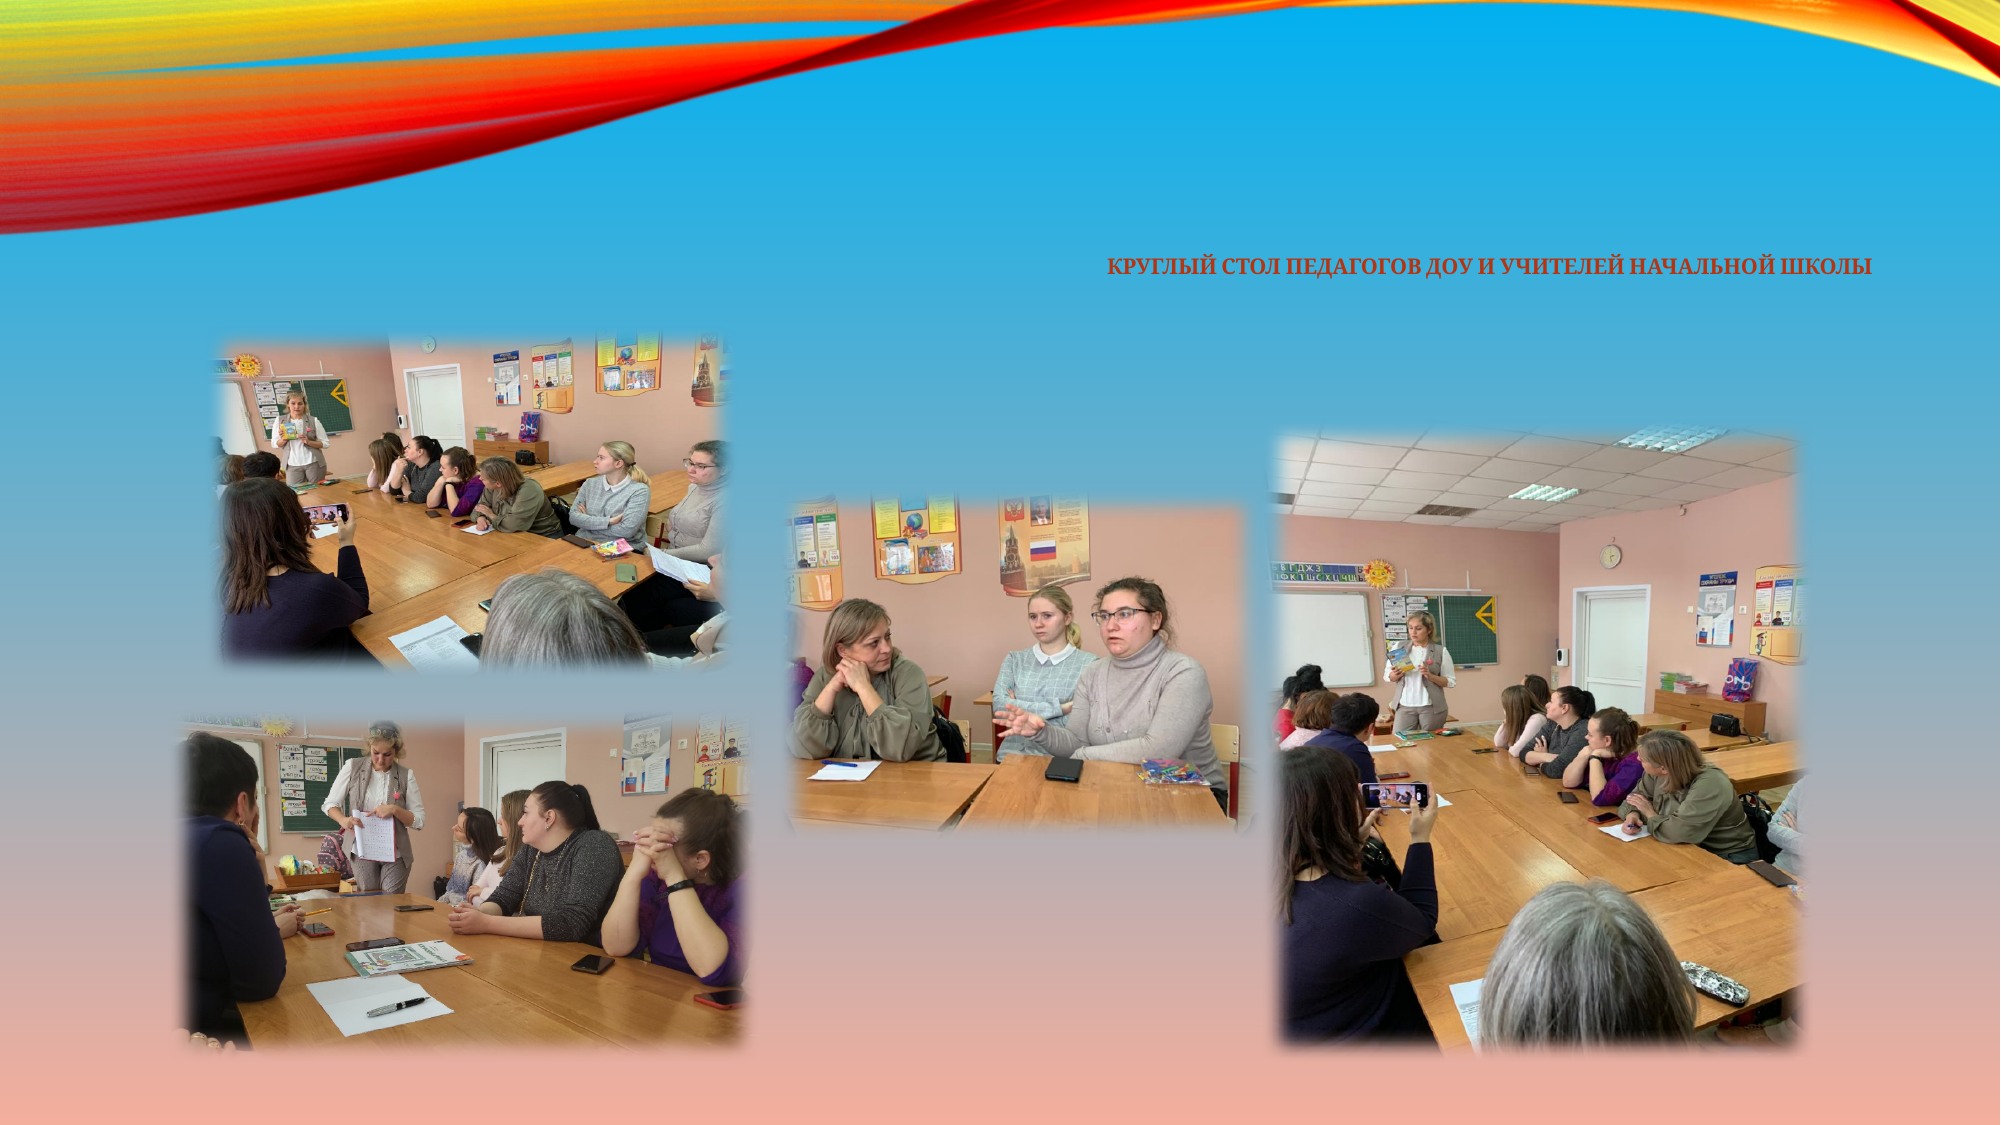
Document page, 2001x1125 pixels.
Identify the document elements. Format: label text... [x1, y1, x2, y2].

title круглый стол педагогов ДОУ и учителей начальной школы [474, 247, 1888, 338]
picture [167, 708, 759, 1063]
picture [779, 419, 1814, 1063]
picture [0, 0, 2000, 237]
picture [205, 325, 738, 679]
